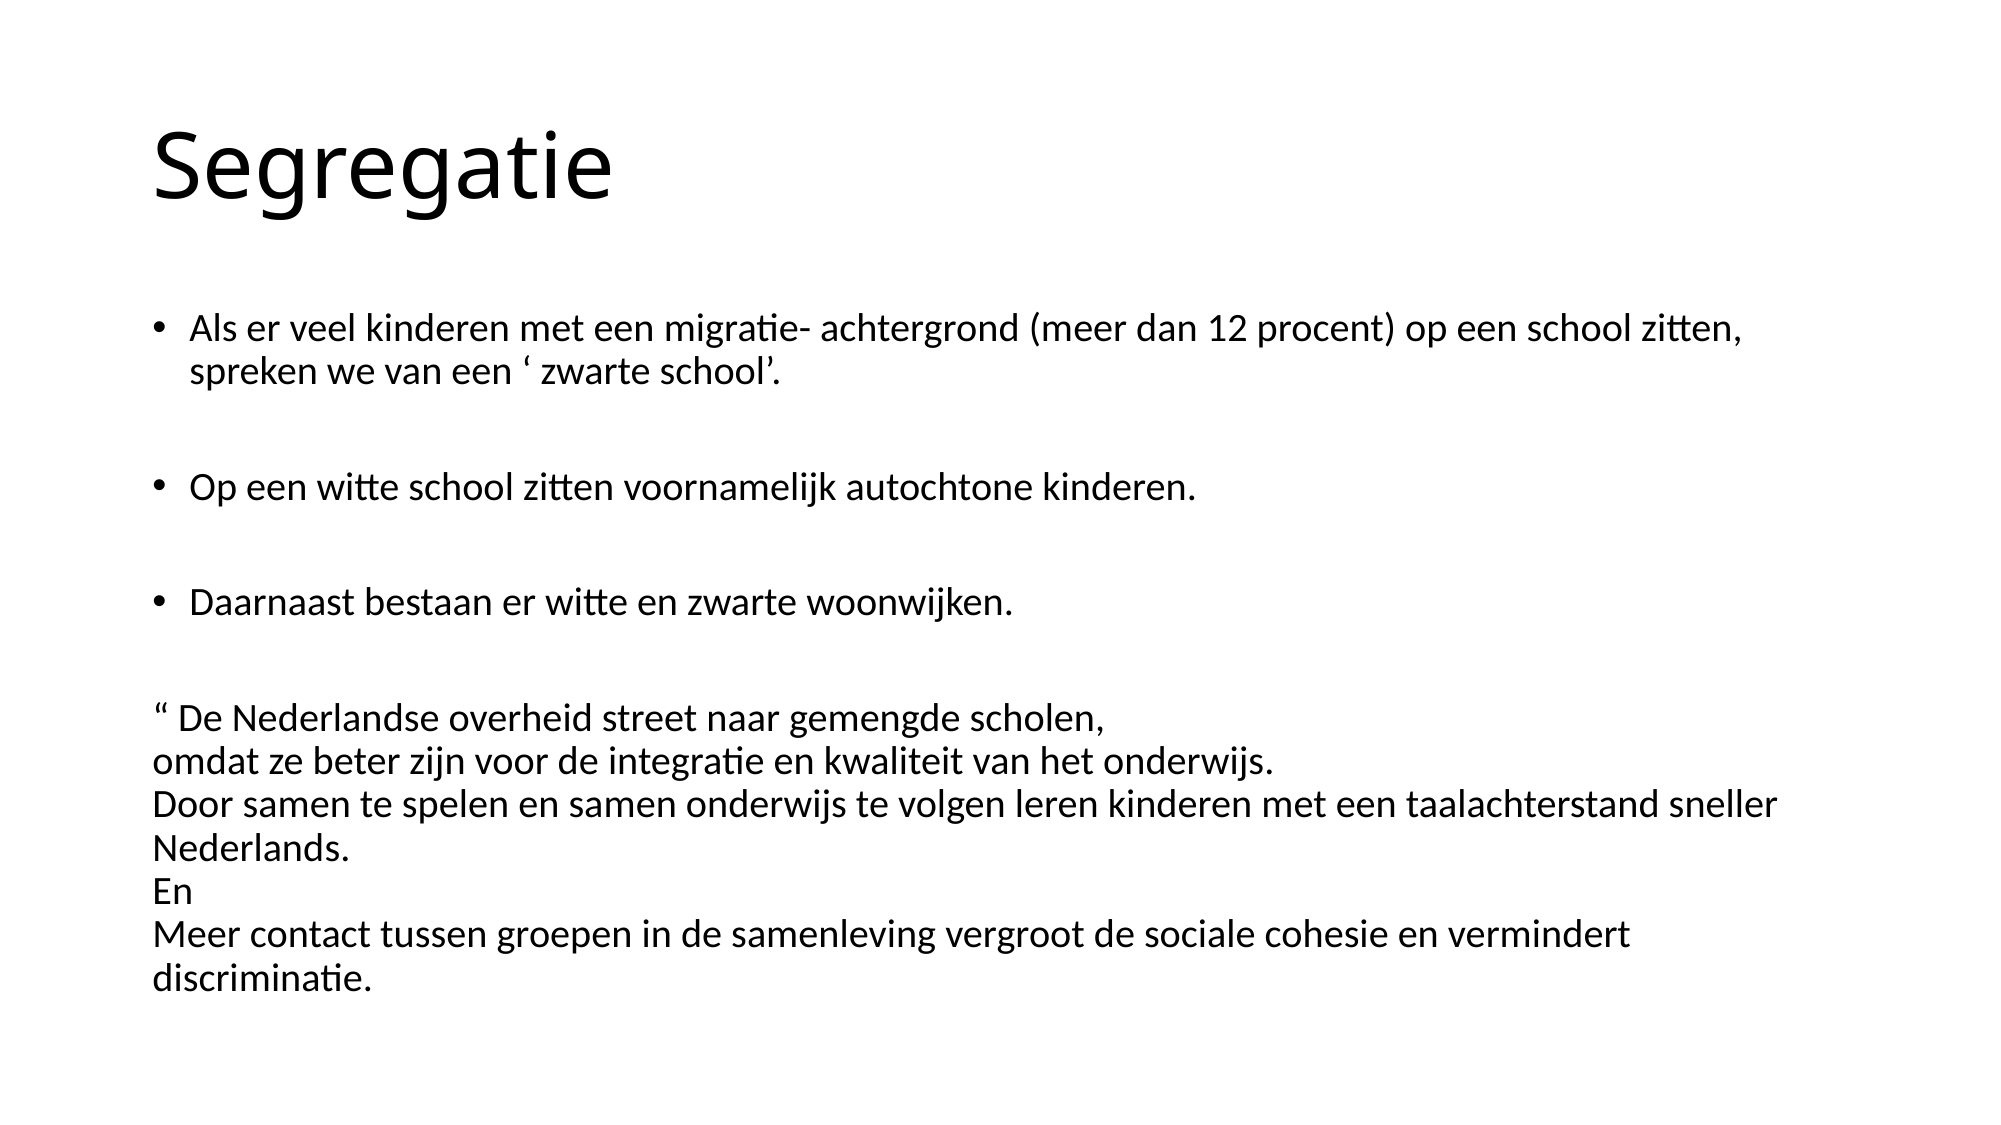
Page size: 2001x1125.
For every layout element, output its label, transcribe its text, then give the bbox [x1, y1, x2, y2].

list Als er veel kinderen met een migratie- achtergrond (meer dan 12 procent) op een school zitten, spreken we van een ‘ zwarte school’. Op een witte school zitten voornamelijk autochtone kinderen. Daarnaast bestaan er witte en zwarte woonwijken. “ De Nederlandse overheid street naar gemengde scholen, omdat ze beter zijn voor de integratie en kwaliteit van het onderwijs. Door samen te spelen en samen onderwijs te volgen leren kinderen met een taalachterstand sneller Nederlands. En Meer contact tussen groepen in de samenleving vergroot de sociale cohesie en vermindert discriminatie. [137, 299, 1863, 1014]
title Segregatie [137, 59, 1863, 278]
